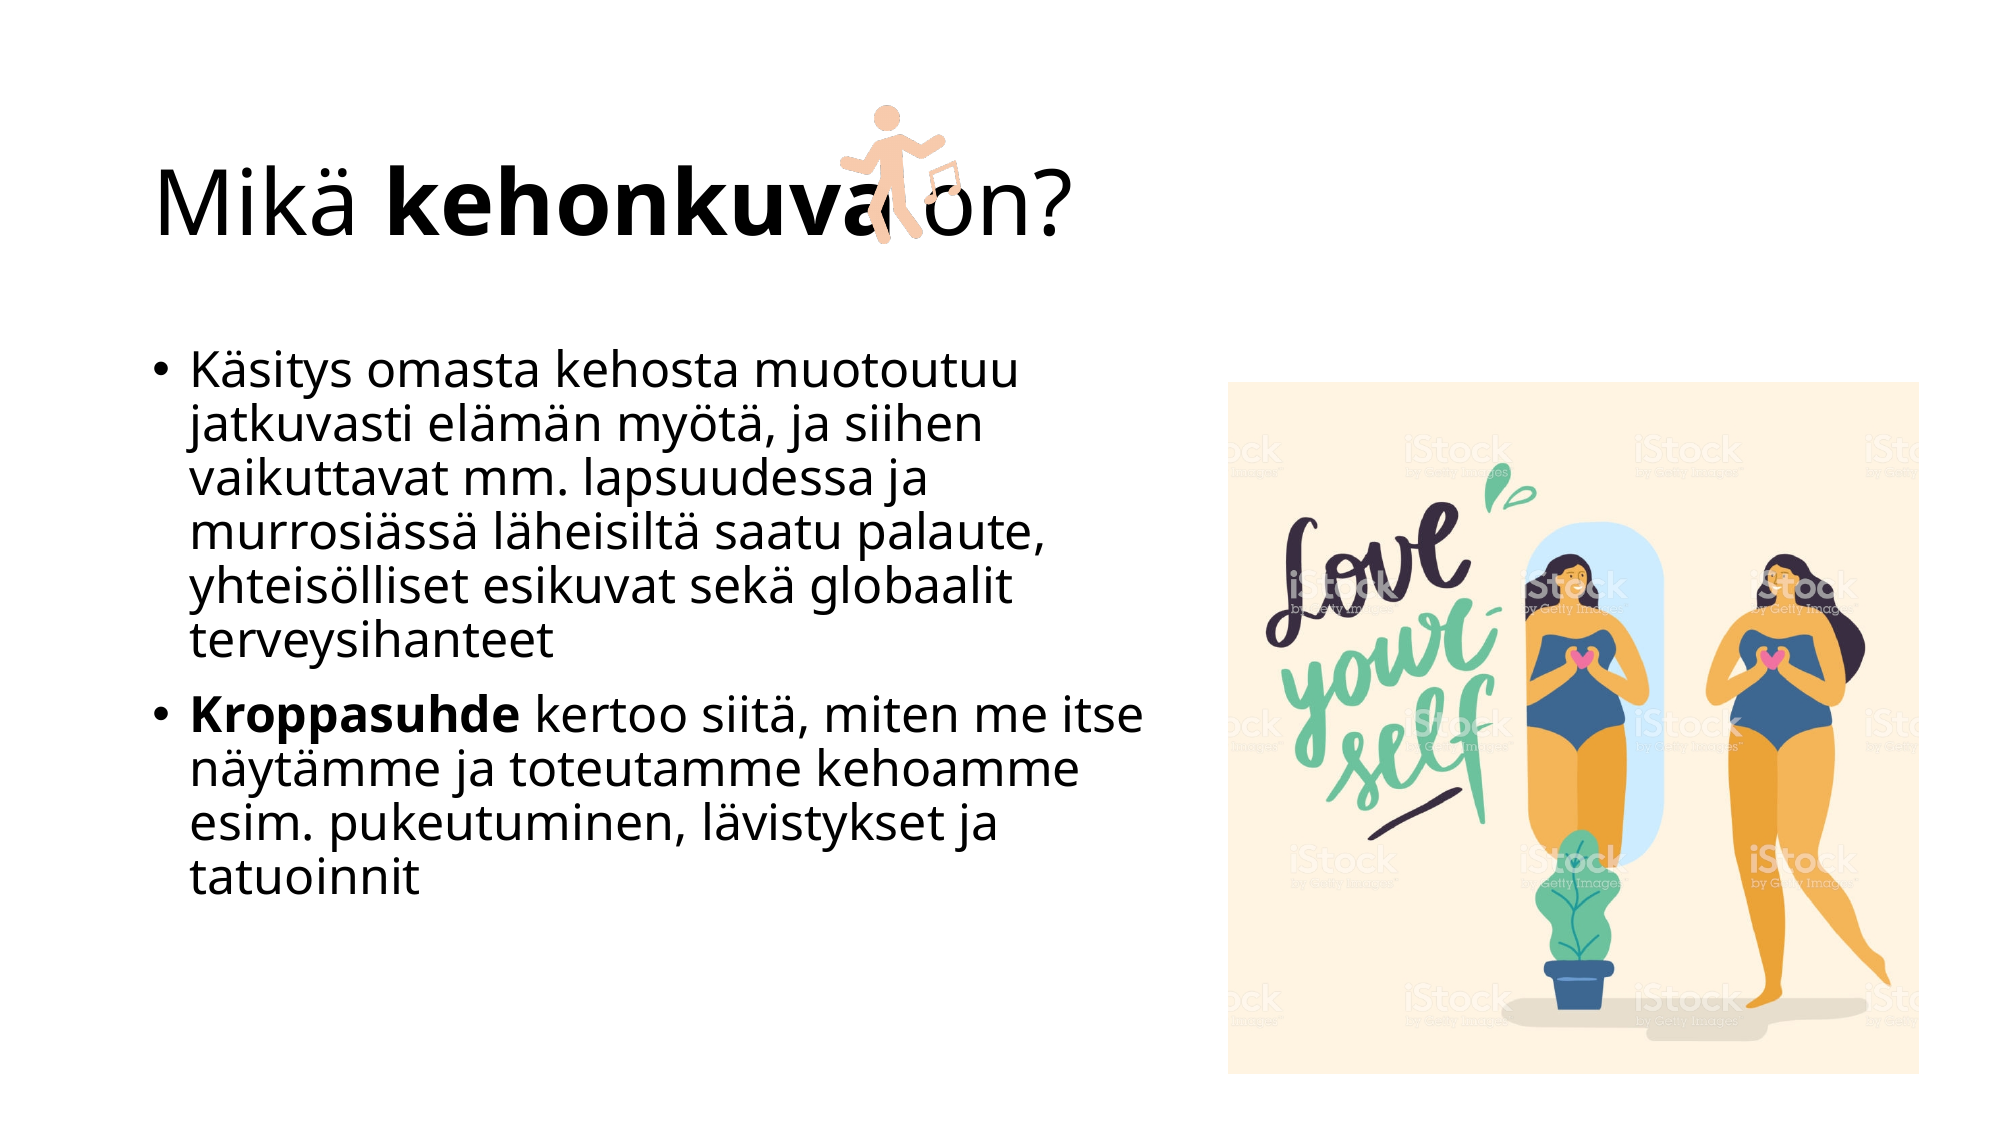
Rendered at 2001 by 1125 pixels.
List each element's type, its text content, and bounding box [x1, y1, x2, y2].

list Käsitys omasta kehosta muotoutuu jatkuvasti elämän myötä, ja siihen vaikuttavat mm. lapsuudessa ja murrosiässä läheisiltä saatu palaute, yhteisölliset esikuvat sekä globaalit terveysihanteet Kroppasuhde kertoo siitä, miten me itse näytämme ja toteutamme kehoamme esim. pukeutuminen, lävistykset ja tatuoinnit [137, 336, 1202, 1028]
title Mikä kehonkuva on? [137, 97, 1202, 315]
picture [1228, 382, 1919, 1074]
picture [824, 97, 979, 252]
